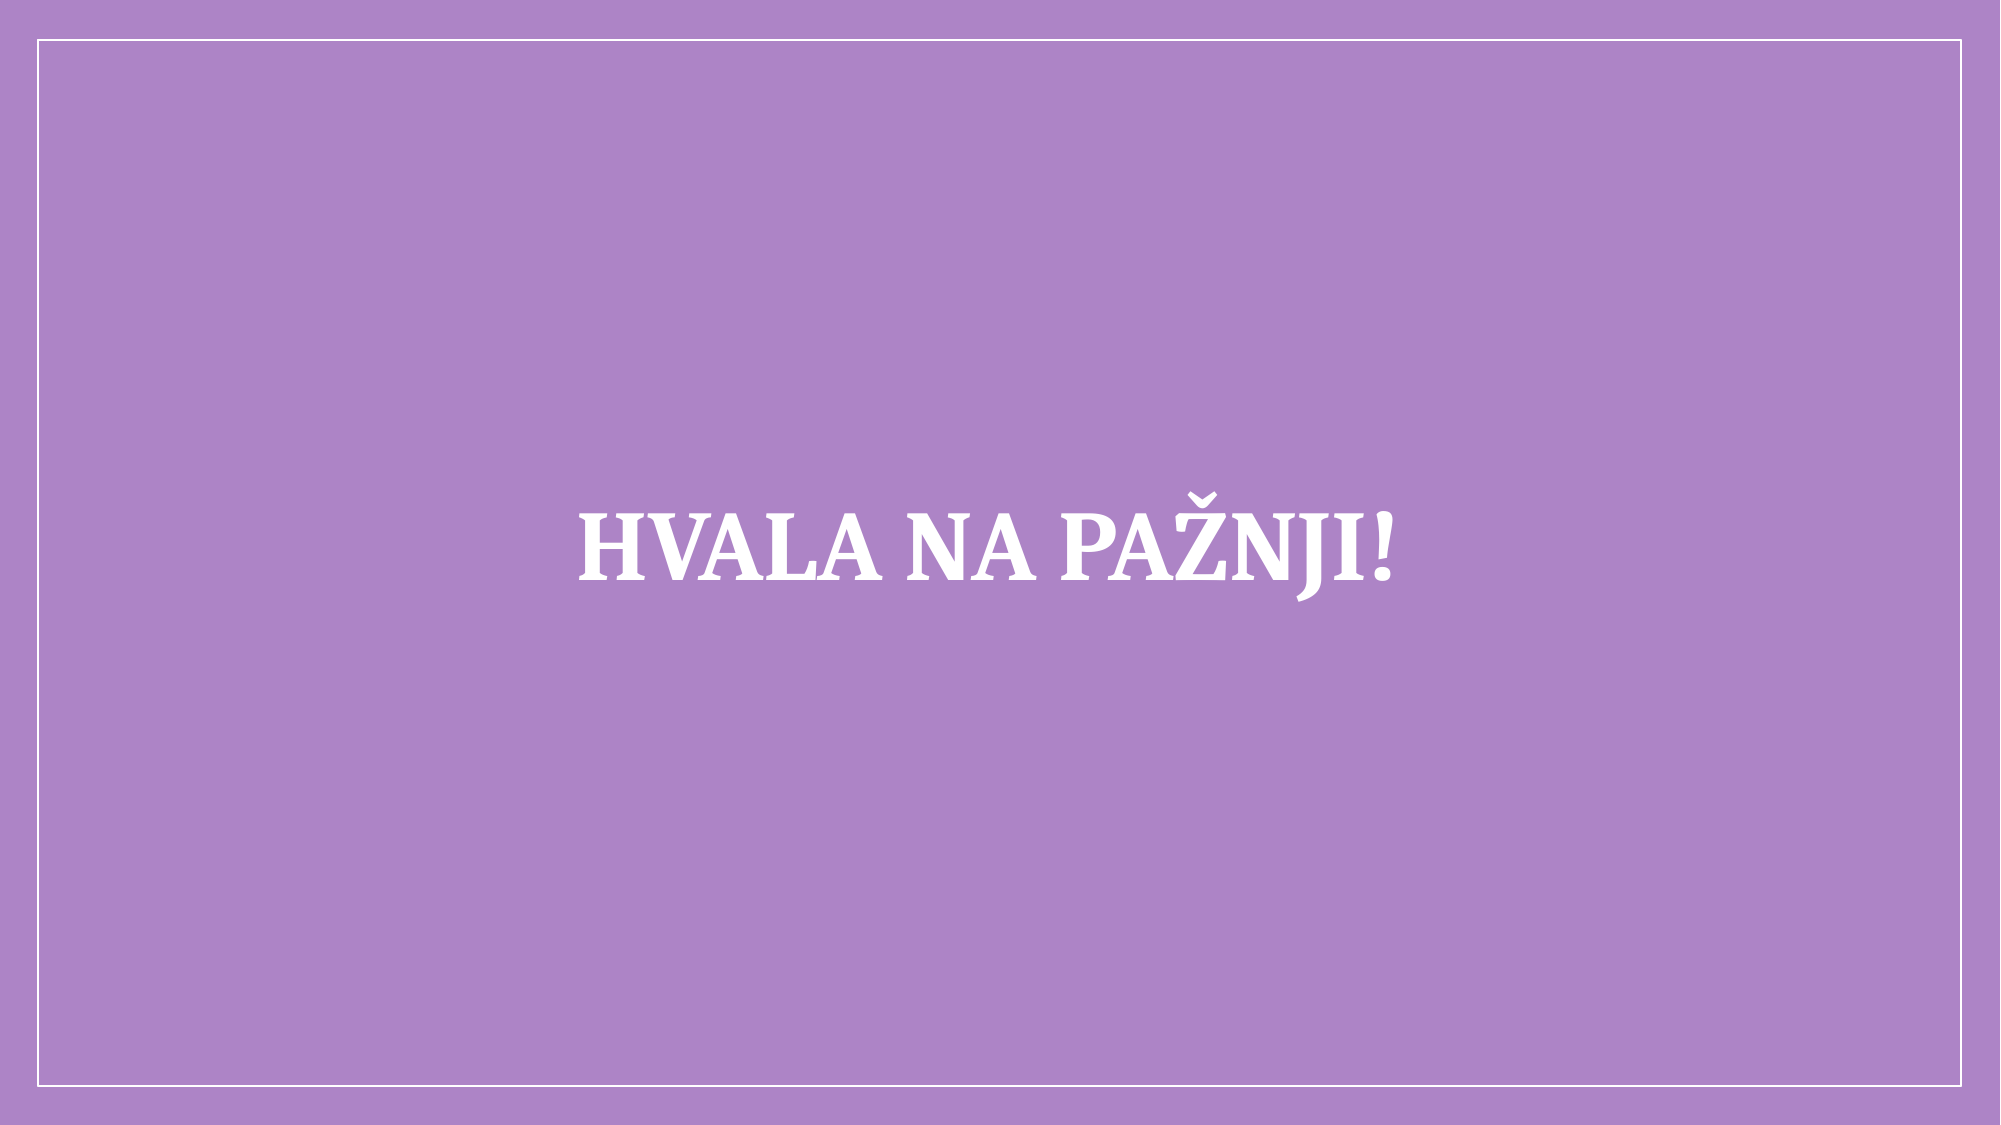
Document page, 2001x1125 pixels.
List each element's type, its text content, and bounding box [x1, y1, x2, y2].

title Hvala na pažnji! [291, 104, 1709, 609]
text_box [36, 38, 1963, 1088]
